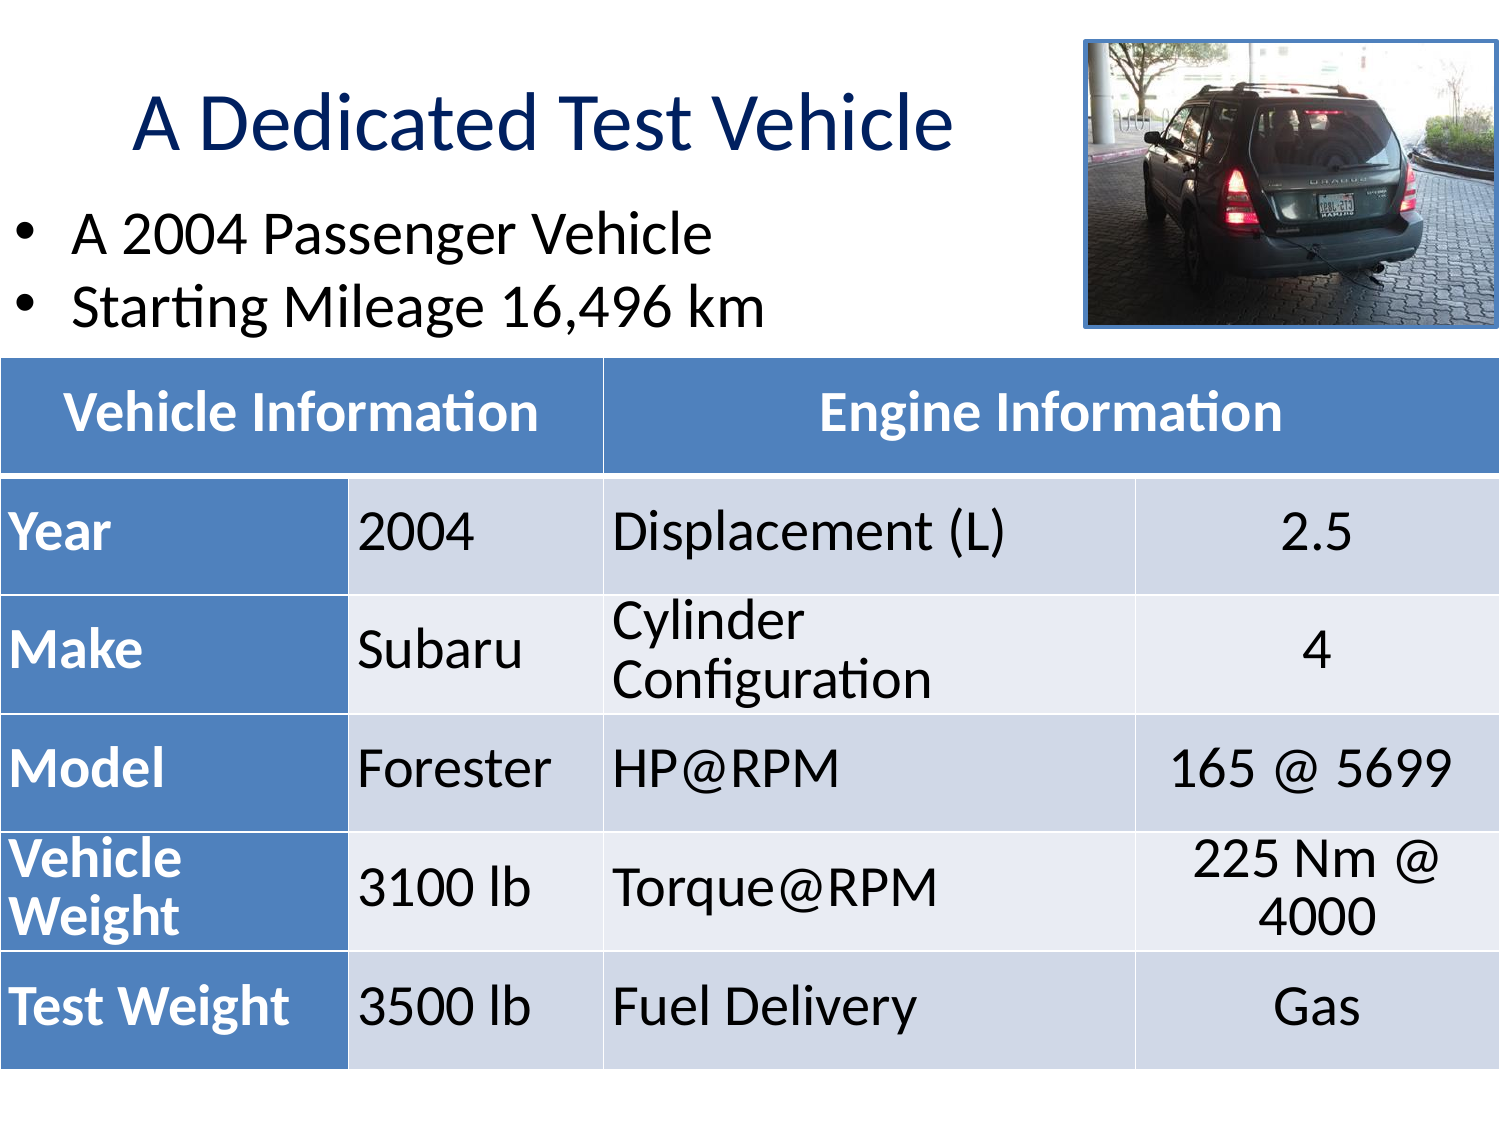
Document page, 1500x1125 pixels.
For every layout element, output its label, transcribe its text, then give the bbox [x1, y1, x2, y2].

table_header Engine Information [604, 358, 1499, 473]
table_cell Vehicle Weight [1, 833, 348, 950]
table_cell 2.5 [1136, 479, 1499, 594]
table_cell 4 [1136, 596, 1499, 713]
table_cell 225 Nm @ 4000 [1136, 833, 1499, 950]
table_cell Gas [1136, 952, 1499, 1069]
table_cell 165 @ 5699 [1136, 715, 1499, 831]
table_cell 2004 [349, 479, 603, 594]
table_cell Fuel Delivery [604, 952, 1135, 1069]
table_cell 3500 lb [349, 952, 603, 1069]
text_box A 2004 Passenger Vehicle Starting Mileage 16,496 km [0, 199, 813, 347]
picture [1087, 42, 1495, 326]
table_cell Displacement (L) [604, 479, 1135, 594]
table_cell Forester [349, 715, 603, 831]
title A Dedicated Test Vehicle [50, 46, 1038, 188]
table_cell Model [1, 715, 348, 831]
table_header Vehicle Information [1, 358, 603, 473]
table_cell HP@RPM [604, 715, 1135, 831]
table_cell Cylinder Configuration [604, 596, 1135, 713]
table_cell Subaru [349, 596, 603, 713]
table_cell Year [1, 479, 348, 594]
table_cell Make [1, 596, 348, 713]
table_cell 3100 lb [349, 833, 603, 950]
table_cell Test Weight [1, 952, 348, 1069]
table_cell Torque@RPM [604, 833, 1135, 950]
